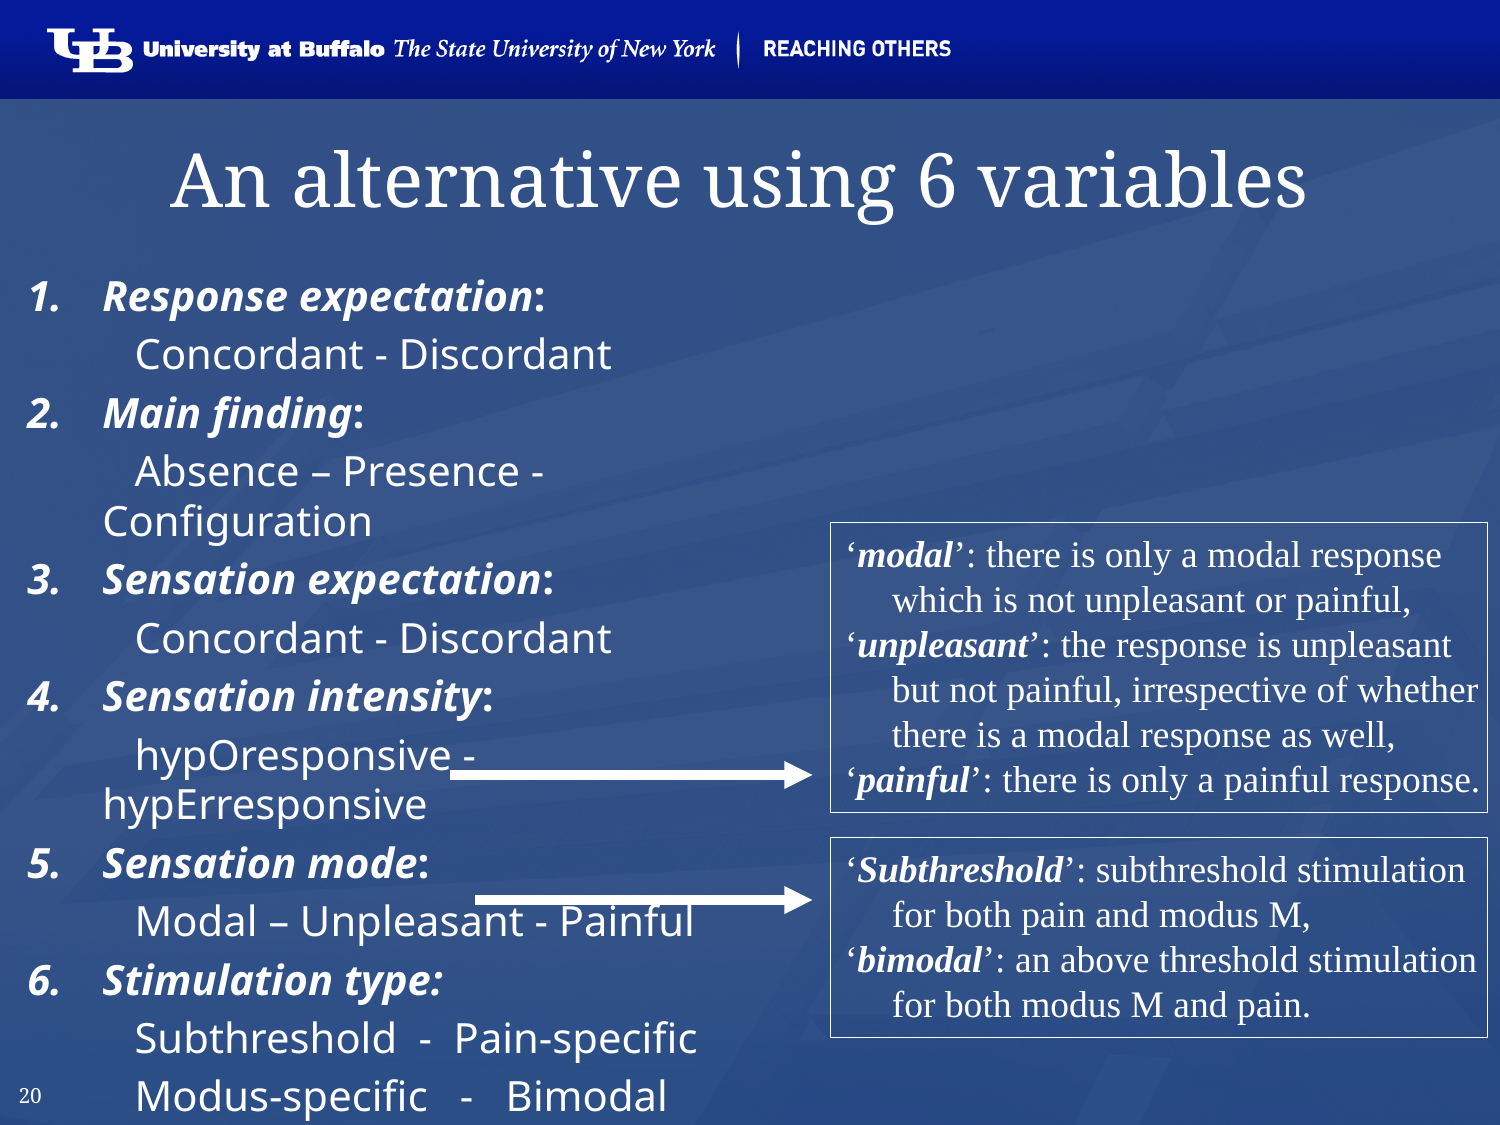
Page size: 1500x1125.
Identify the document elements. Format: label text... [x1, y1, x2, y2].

list Response expectation: Concordant - Discordant Main finding: Absence – Presence - Configuration Sensation expectation: Concordant - Discordant Sensation intensity: hypOresponsive - hypErresponsive Sensation mode: Modal – Unpleasant - Painful Stimulation type: Subthreshold - Pain-specific Modus-specific - Bimodal [12, 262, 813, 1075]
title An alternative using 6 variables [37, 125, 1463, 250]
text_box [830, 837, 1488, 1038]
text_box [830, 522, 1488, 813]
text_box ‘modal’: there is only a modal response which is not unpleasant or painful, ‘unpleasant’: the response is unpleasant but not painful, irrespective of whether there is a modal response as well, ‘painful’: there is only a painful response. ‘Subthreshold’: subthreshold stimulation for both pain and modus M, ‘bimodal’: an above threshold stimulation for both modus M and pain. [830, 522, 1500, 1033]
picture [0, 0, 1500, 99]
